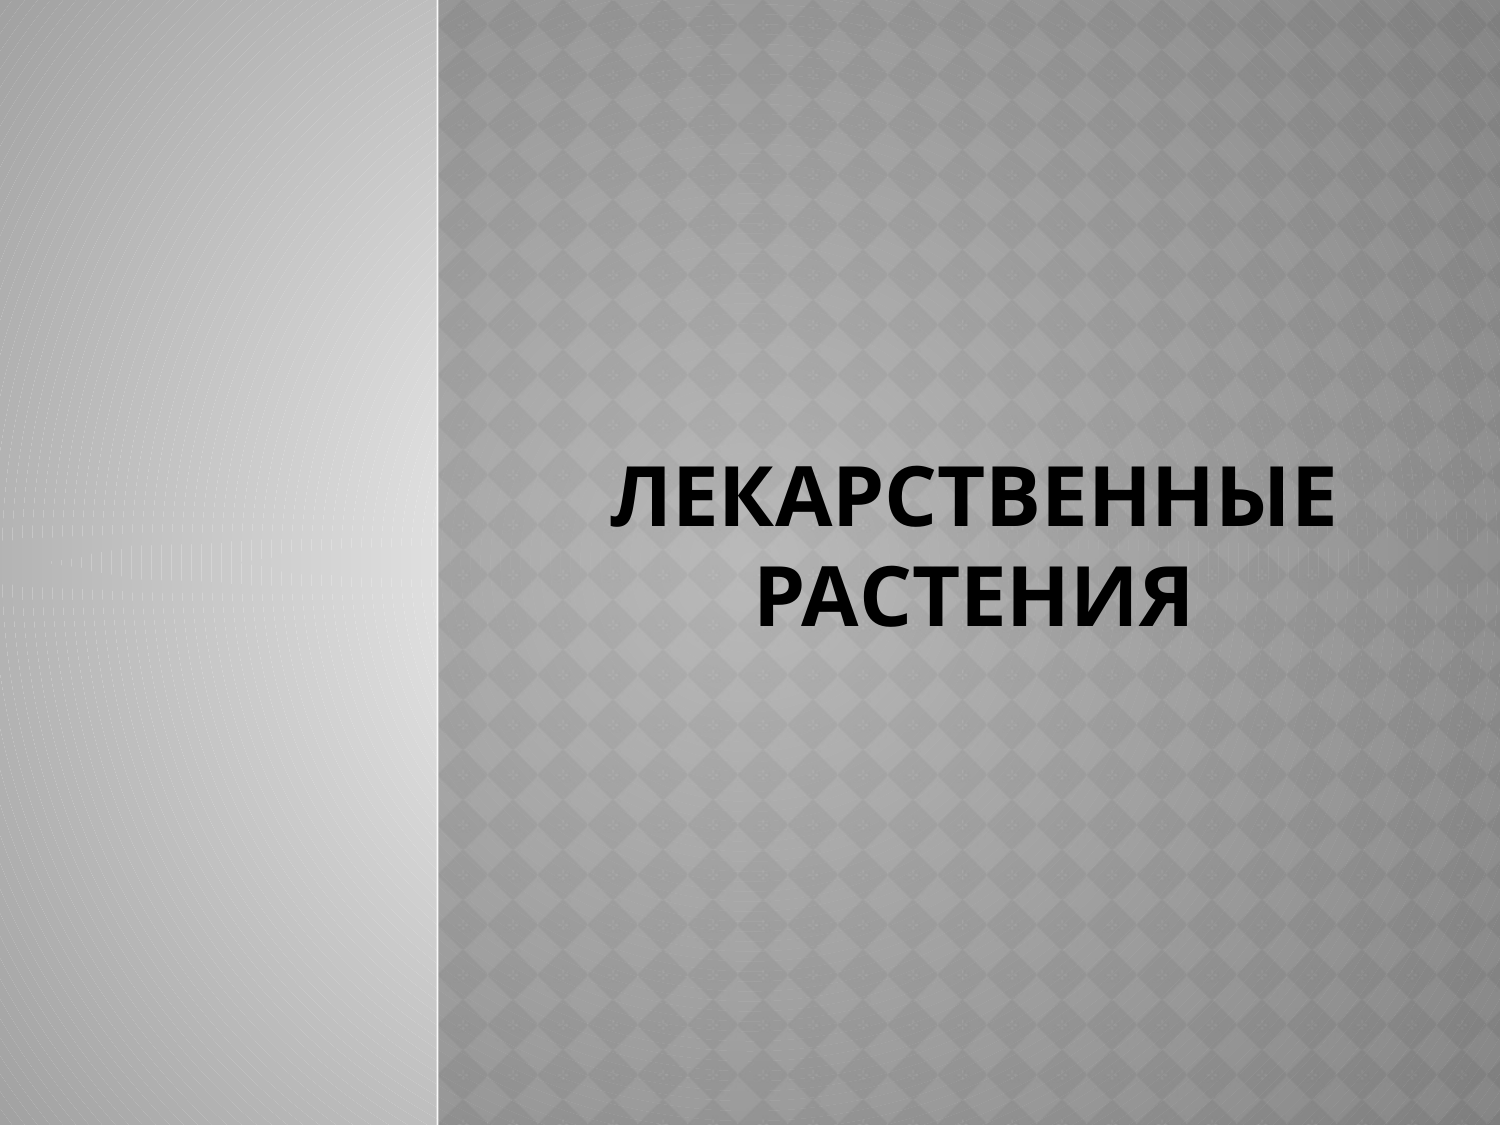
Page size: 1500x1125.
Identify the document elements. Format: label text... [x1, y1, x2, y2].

title Лекарственные растения [478, 172, 1471, 644]
